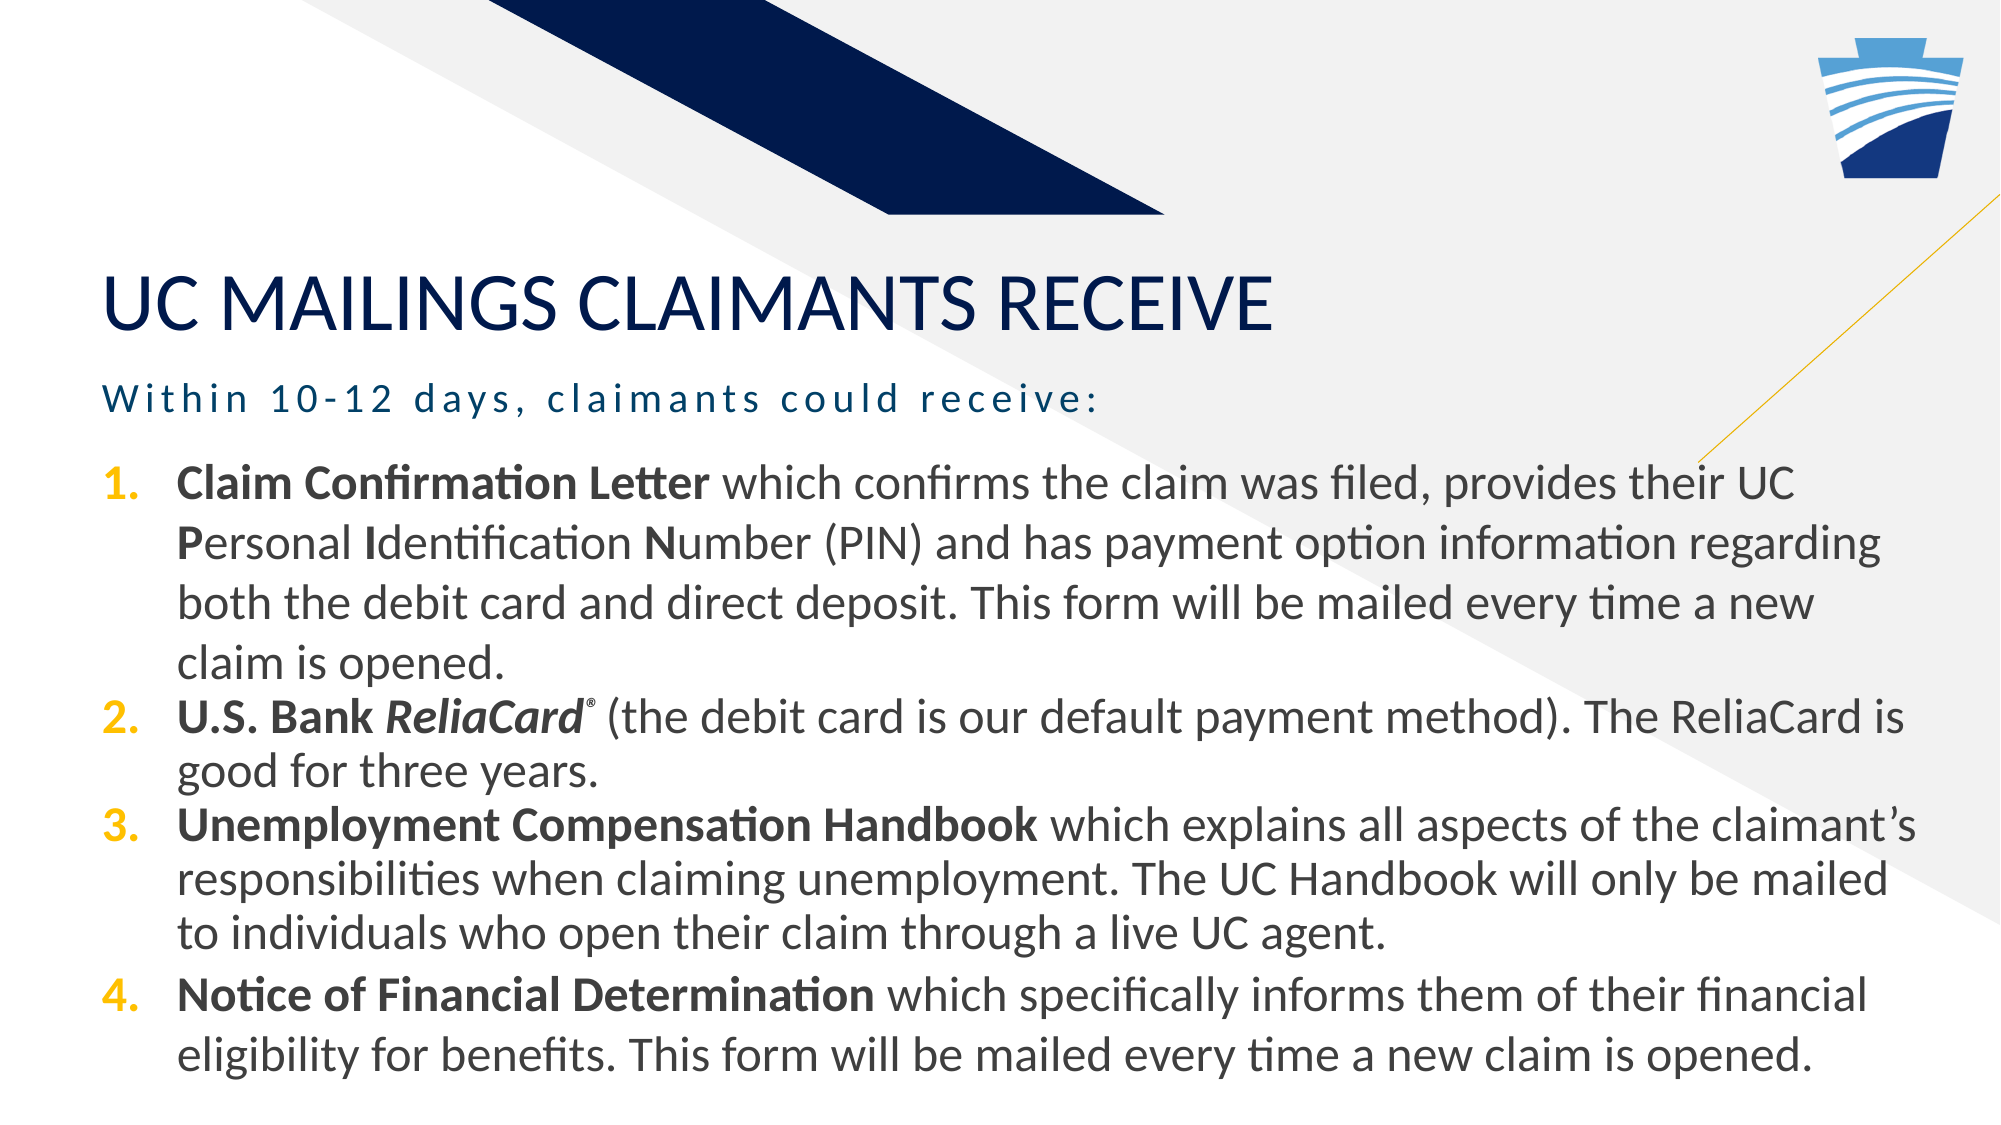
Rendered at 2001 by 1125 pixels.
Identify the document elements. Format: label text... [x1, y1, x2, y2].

title UC MAILINGS CLAIMANTS RECEIVE [49, 147, 1329, 347]
picture [1805, 29, 1973, 208]
list Claim Confirmation Letter which confirms the claim was filed, provides their UC Personal Identification Number (PIN) and has payment option information regarding both the debit card and direct deposit. This form will be mailed every time a new claim is opened. U.S. Bank ReliaCard® (the debit card is our default payment method). The ReliaCard is good for three years. Unemployment Compensation Handbook which explains all aspects of the claimant’s responsibilities when claiming unemployment. The UC Handbook will only be mailed to individuals who open their claim through a live UC agent. Notice of Financial Determination which specifically informs them of their financial eligibility for benefits. This form will be mailed every time a new claim is opened. [87, 442, 1933, 1087]
list Within 10-12 days, claimants could receive: [87, 369, 1292, 470]
